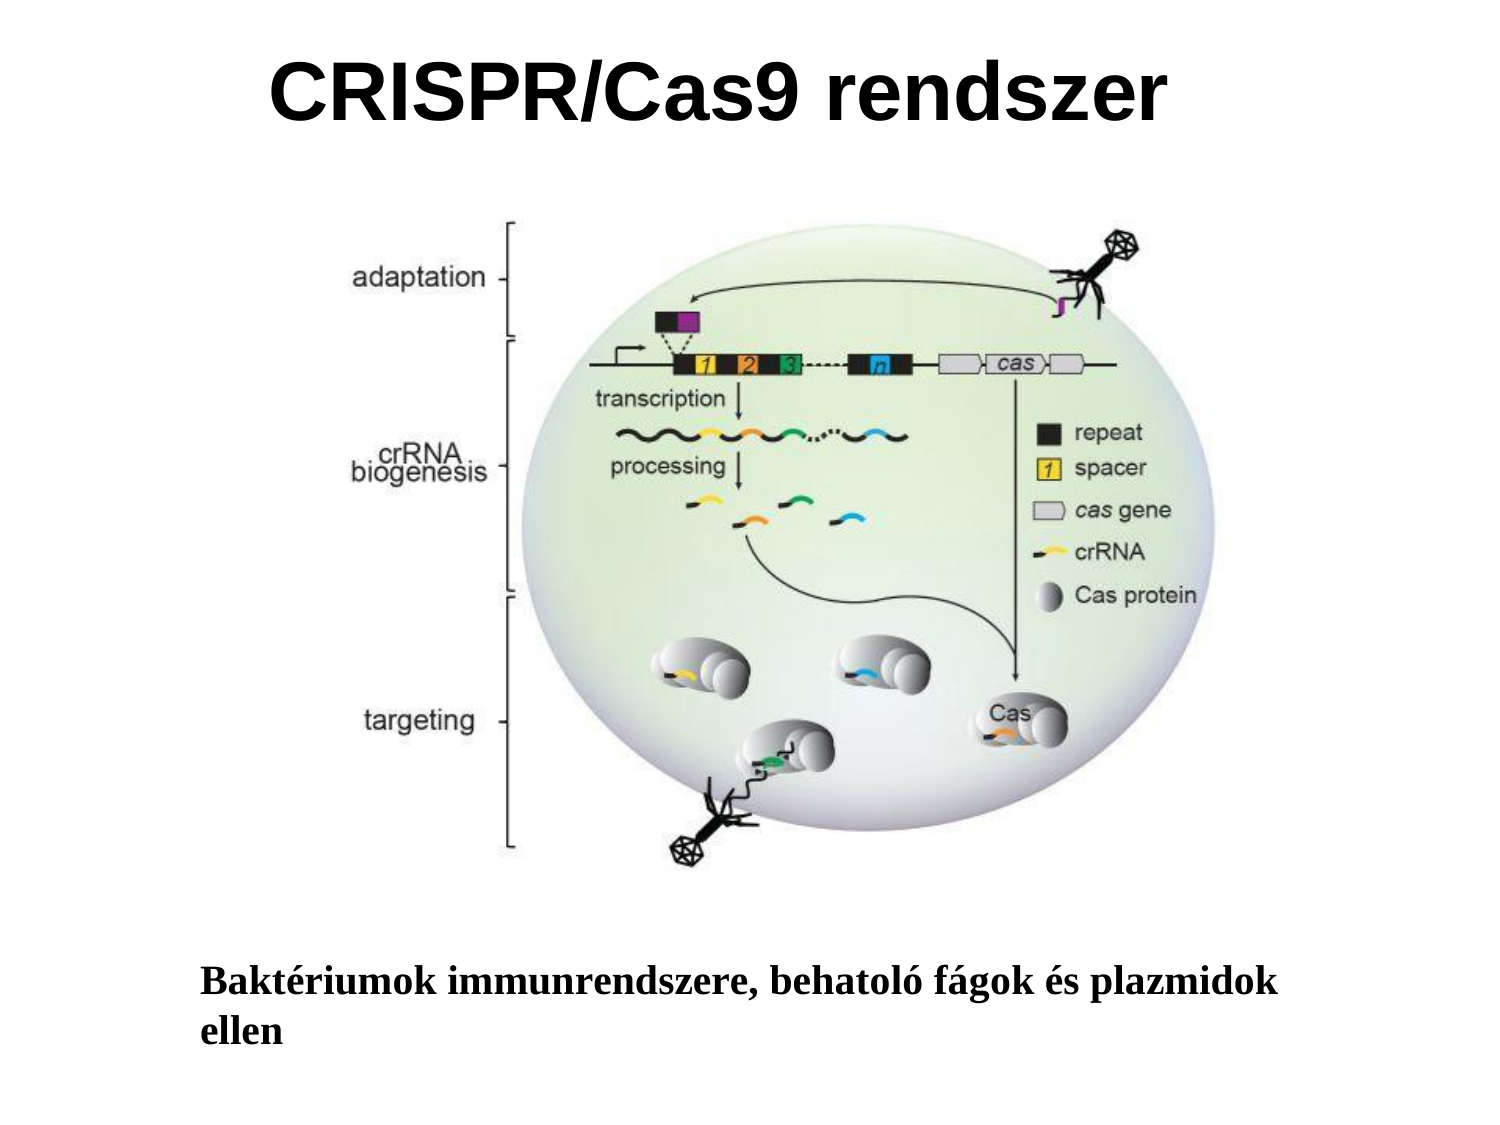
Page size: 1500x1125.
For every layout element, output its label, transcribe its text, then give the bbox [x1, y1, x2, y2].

title CRISPR/Cas9 rendszer [71, 36, 1429, 225]
text_box Baktériumok immunrendszere, behatoló fágok és plazmidok ellen [197, 952, 1367, 1053]
text_box [336, 208, 1228, 882]
